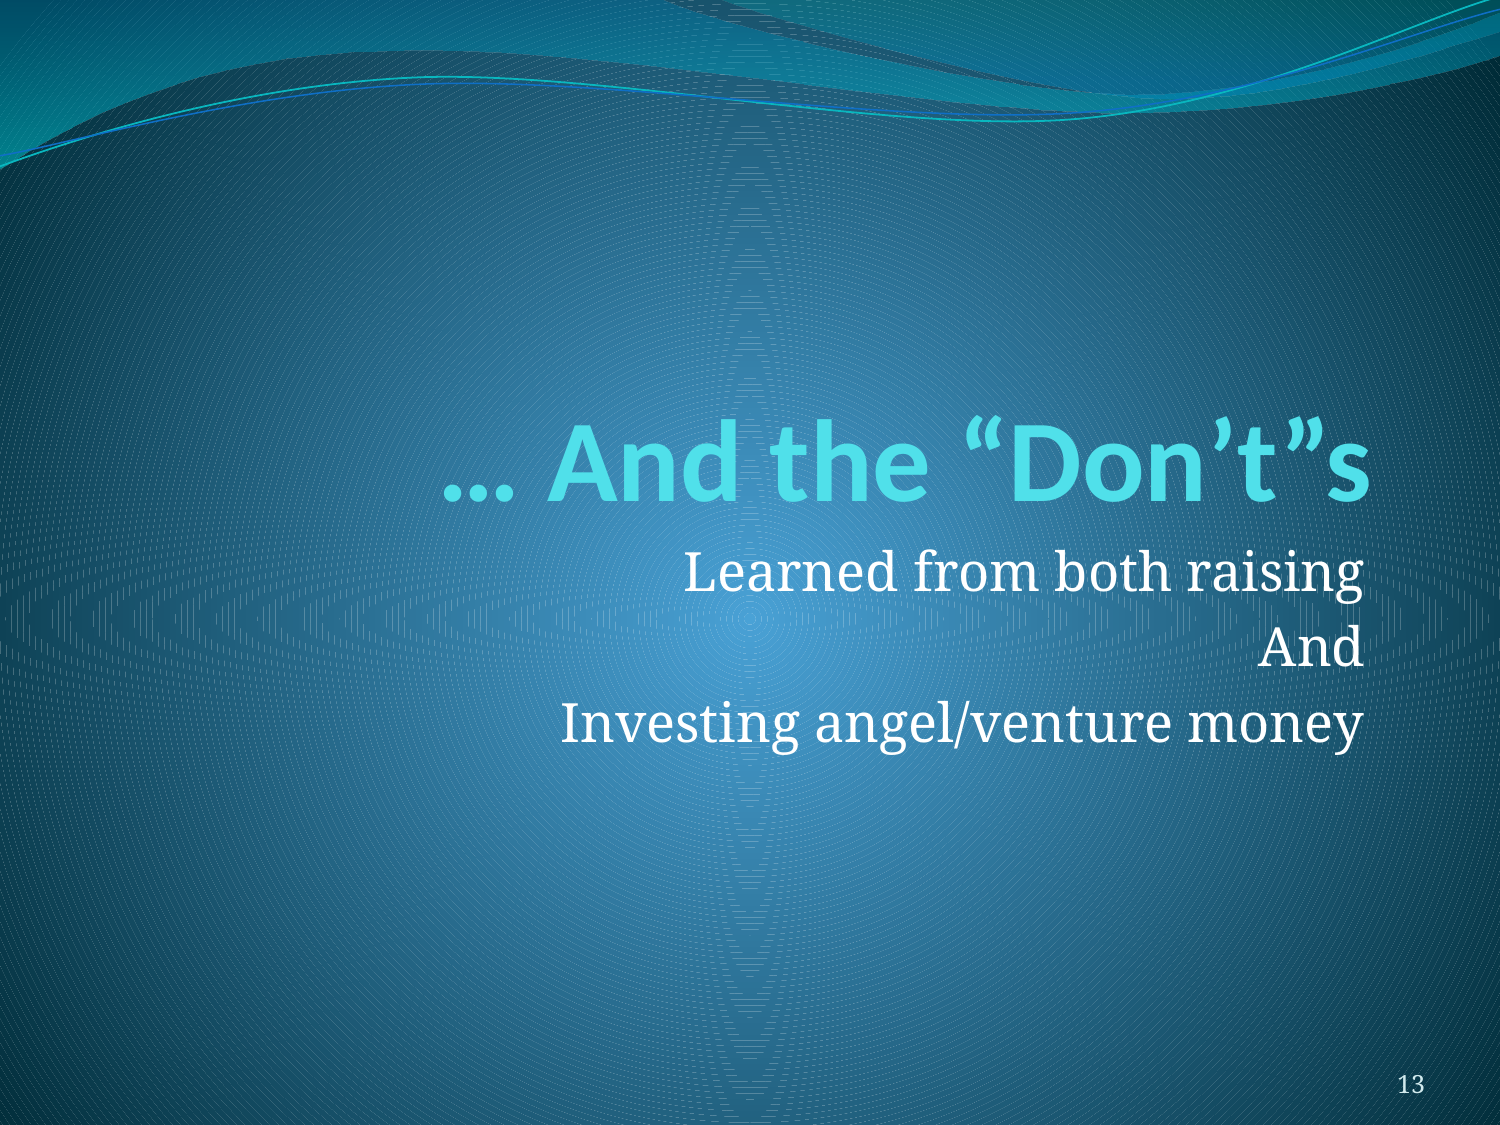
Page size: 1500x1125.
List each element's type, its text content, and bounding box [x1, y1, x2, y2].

title … And the “Don’t”s [87, 224, 1376, 525]
slide_number 13 [1299, 1042, 1425, 1103]
subtitle Learned from both raising And Investing angel/venture money [87, 529, 1376, 818]
